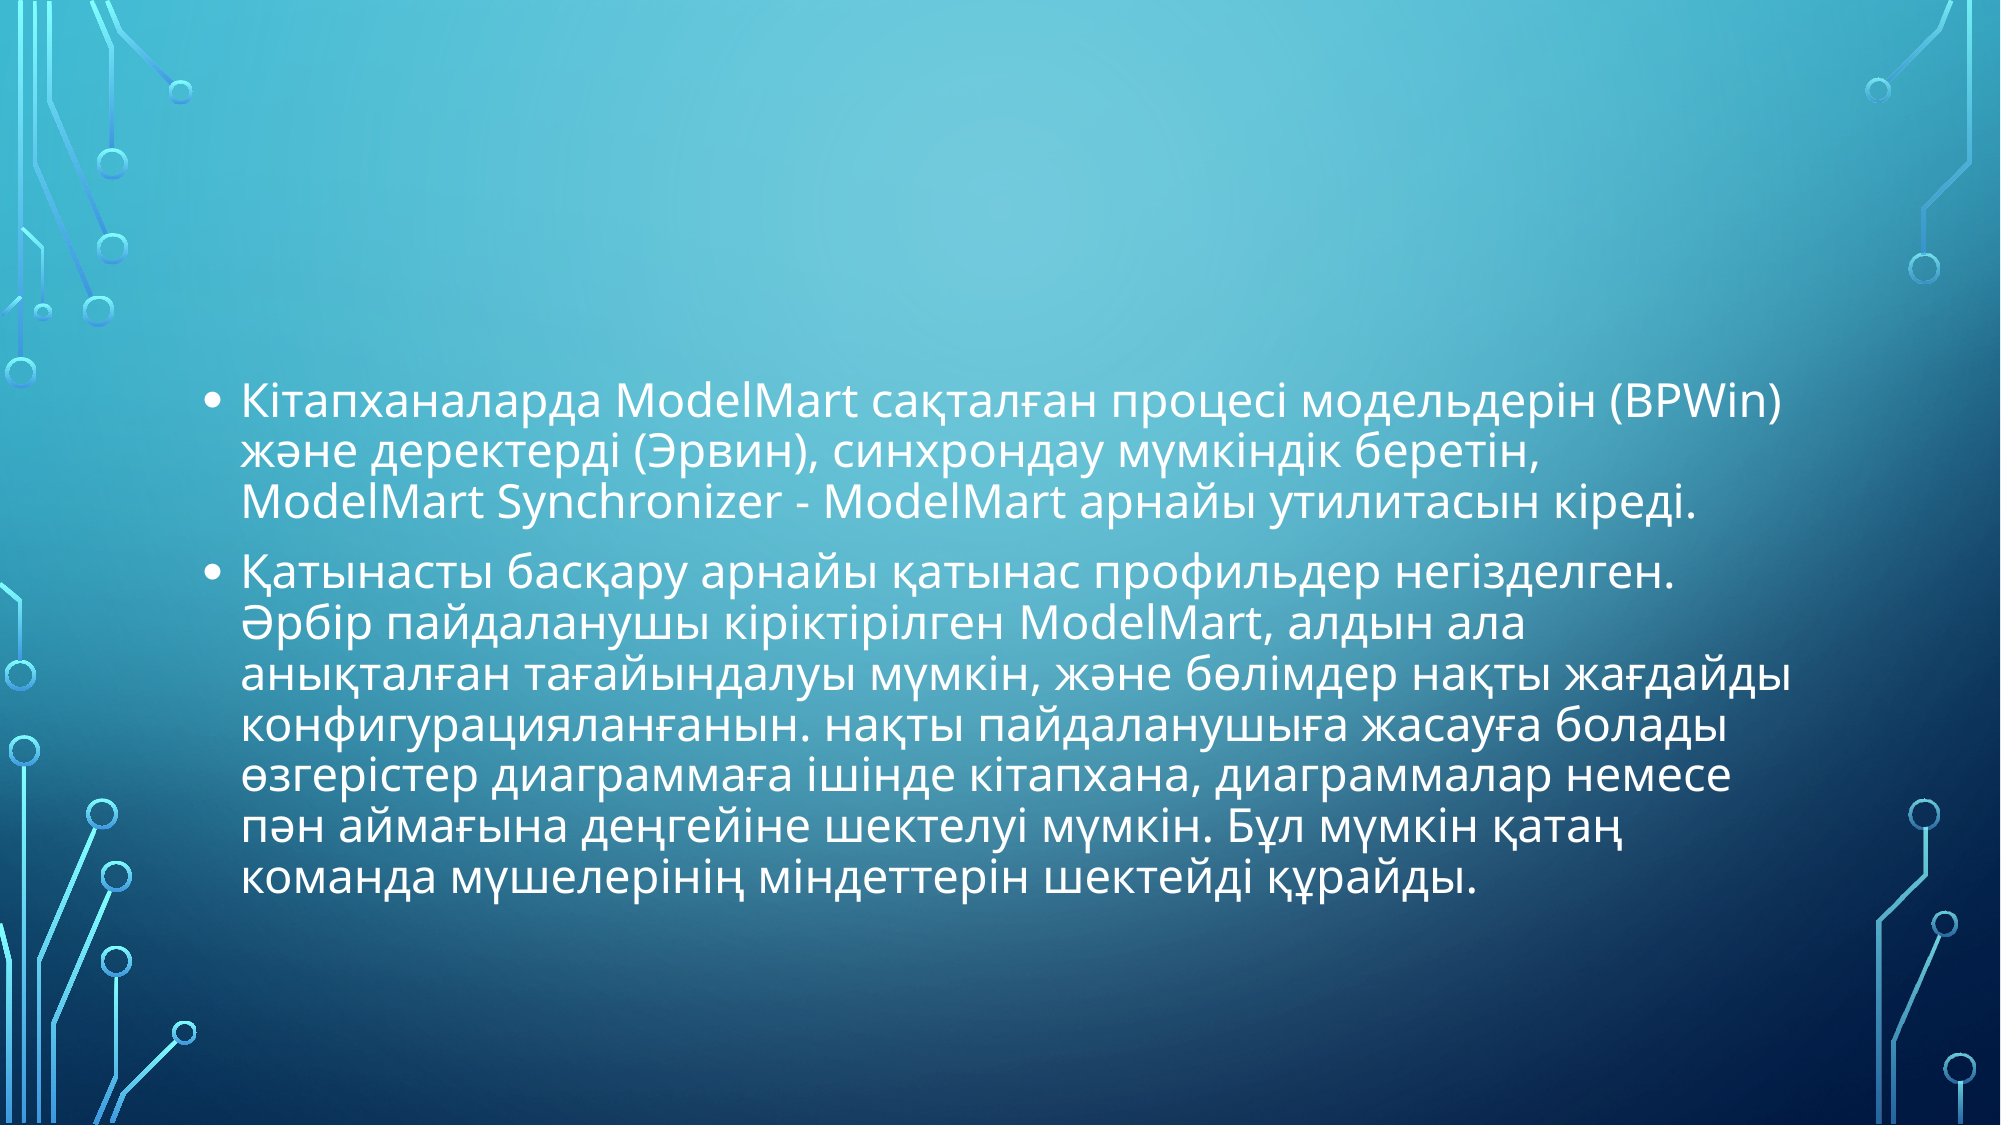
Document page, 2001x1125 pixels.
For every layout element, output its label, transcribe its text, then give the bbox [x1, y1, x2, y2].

list Кітапханаларда ModelMart сақталған процесі модельдерін (BPWin) және деректерді (Эрвин), синхрондау мүмкіндік беретін, ModelMart Synchronizer - ModelMart арнайы утилитасын кіреді. Қатынасты басқару арнайы қатынас профильдер негізделген. Әрбір пайдаланушы кіріктірілген ModelMart, алдын ала анықталған тағайындалуы мүмкін, және бөлімдер нақты жағдайды конфигурацияланғанын. нақты пайдаланушыға жасауға болады өзгерістер диаграммаға ішінде кітапхана, диаграммалар немесе пән аймағына деңгейіне шектелуі мүмкін. Бұл мүмкін қатаң команда мүшелерінің міндеттерін шектейді құрайды. [187, 369, 1813, 950]
